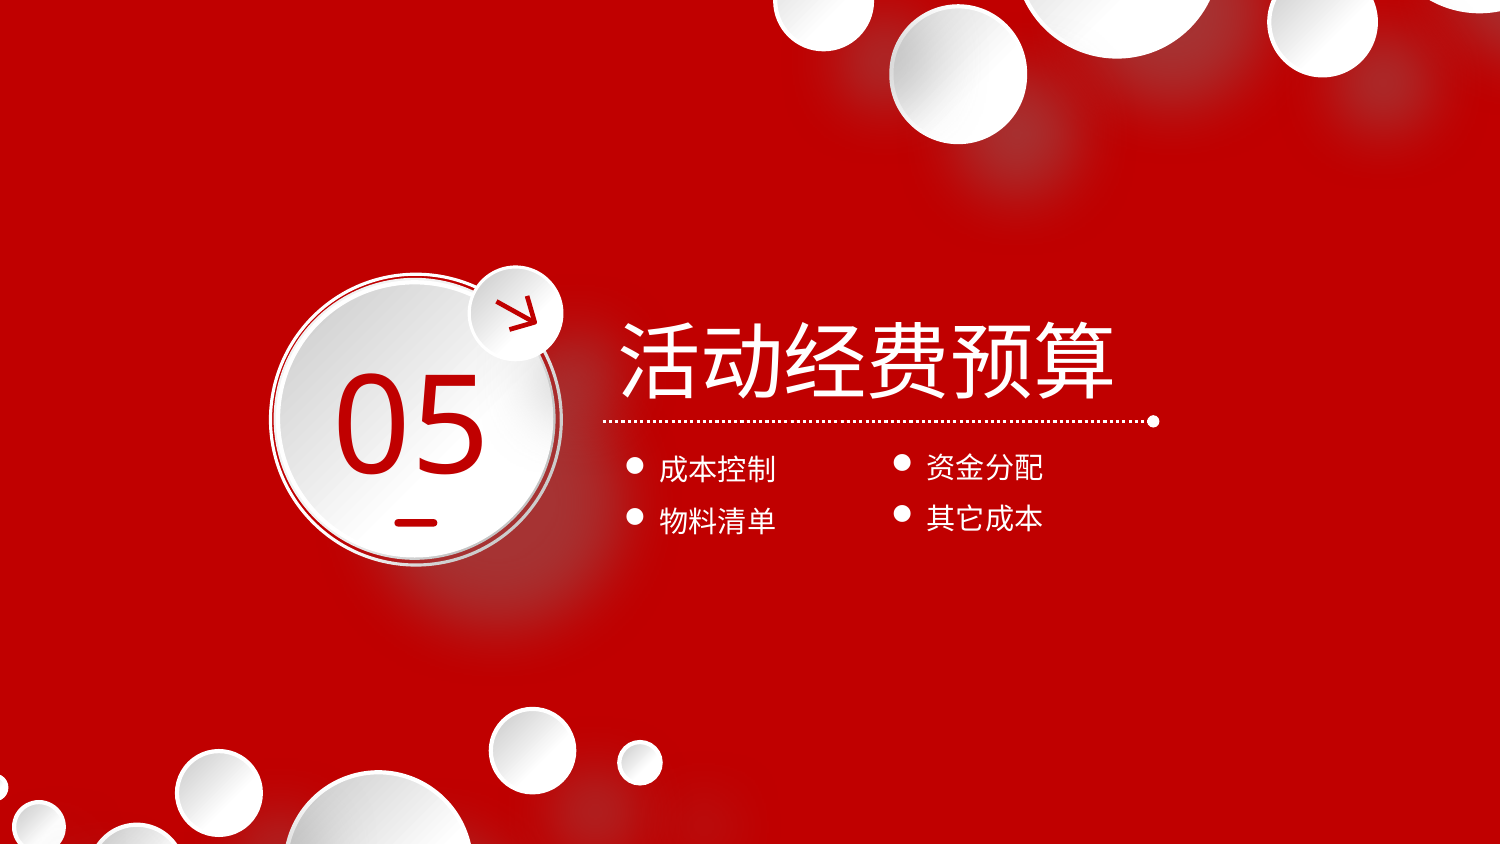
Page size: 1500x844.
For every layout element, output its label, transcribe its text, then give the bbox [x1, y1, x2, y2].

text_box 其它成本 [876, 492, 1059, 543]
text_box [276, 281, 552, 557]
text_box [911, 5, 1027, 144]
text_box 资金分配 [876, 441, 1059, 492]
text_box [618, 740, 662, 785]
text_box 05 [317, 328, 505, 509]
text_box [0, 776, 8, 800]
text_box [1025, 0, 1209, 58]
text_box [175, 750, 262, 836]
text_box 物料清单 [609, 495, 792, 546]
text_box [393, 518, 439, 528]
text_box [774, 0, 874, 51]
text_box [489, 707, 576, 794]
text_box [493, 298, 538, 337]
text_box [13, 801, 65, 844]
text_box [1431, 0, 1500, 13]
text_box [269, 273, 476, 553]
text_box 成本控制 [609, 444, 792, 494]
text_box [468, 265, 563, 361]
text_box [272, 276, 474, 547]
text_box 活动经费预算 [602, 301, 1270, 417]
text_box [1268, 0, 1377, 77]
text_box [99, 823, 176, 844]
text_box [309, 771, 470, 844]
